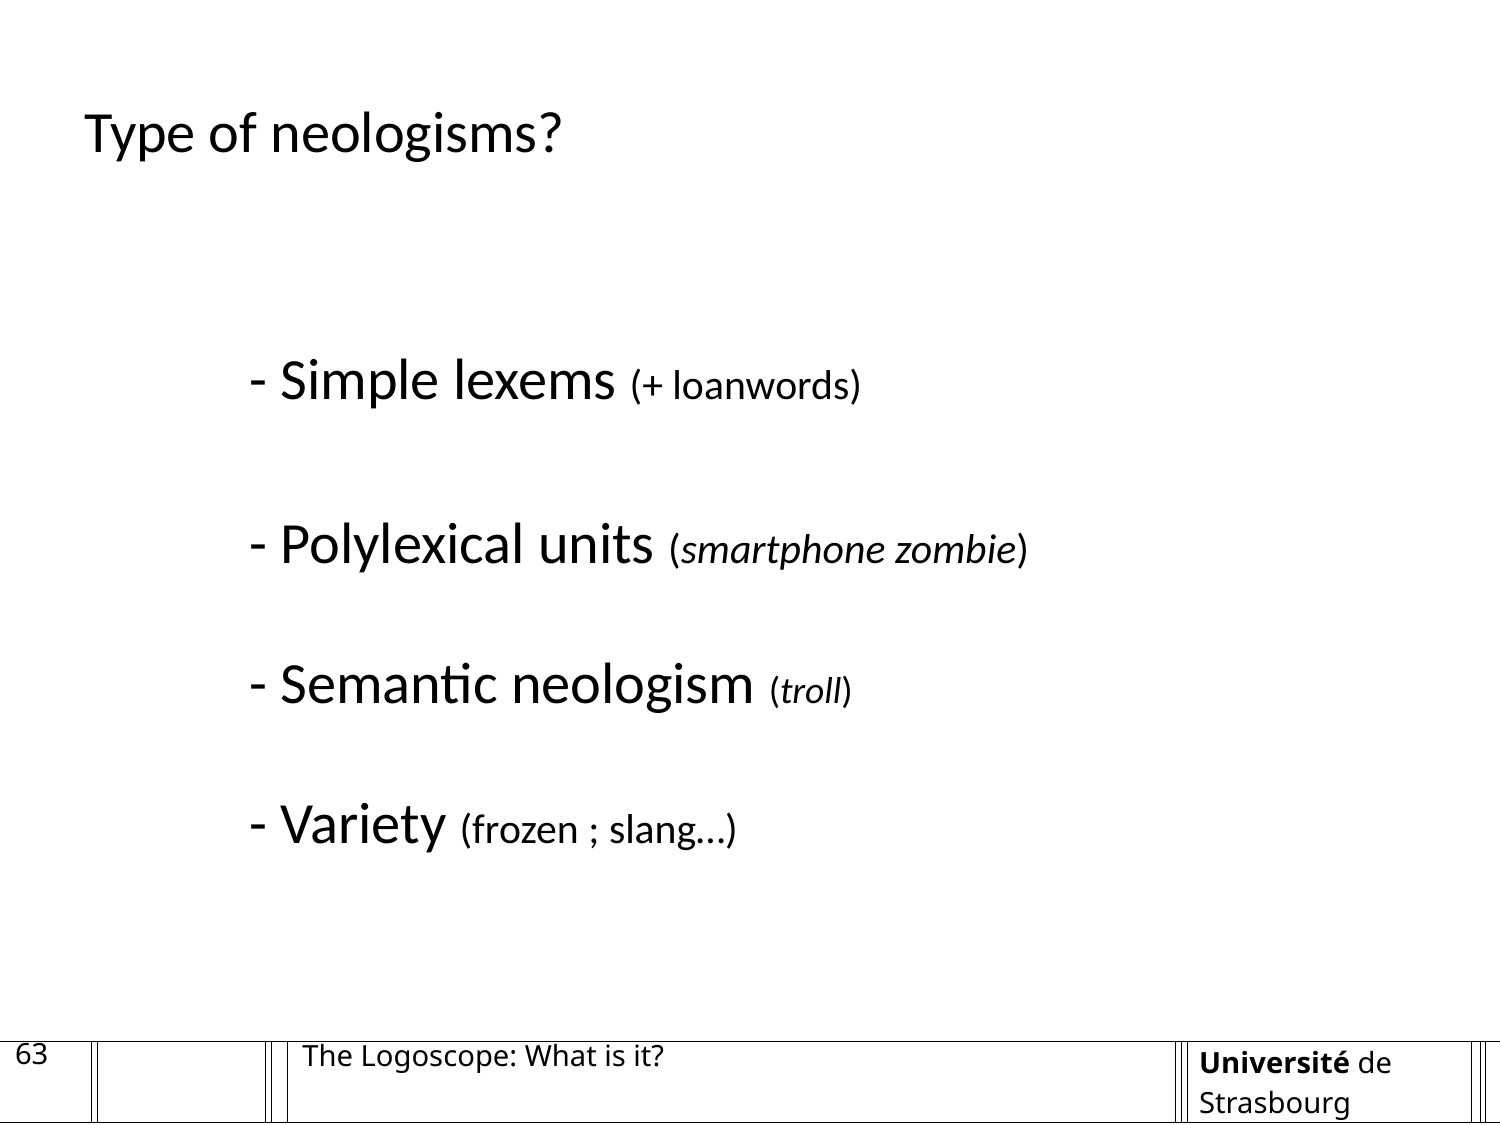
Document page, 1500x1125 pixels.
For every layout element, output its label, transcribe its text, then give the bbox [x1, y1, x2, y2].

slide_number 63 [0, 1032, 92, 1078]
text_box - Polylexical units (smartphone zombie) - Semantic neologism (troll) - Variety (frozen ; slang…) [234, 498, 1175, 863]
text_box - Simple lexems (+ loanwords) [234, 334, 1175, 419]
text_box Type of neologisms? [69, 86, 580, 171]
footer The Logoscope: What is it? [287, 1032, 1175, 1078]
